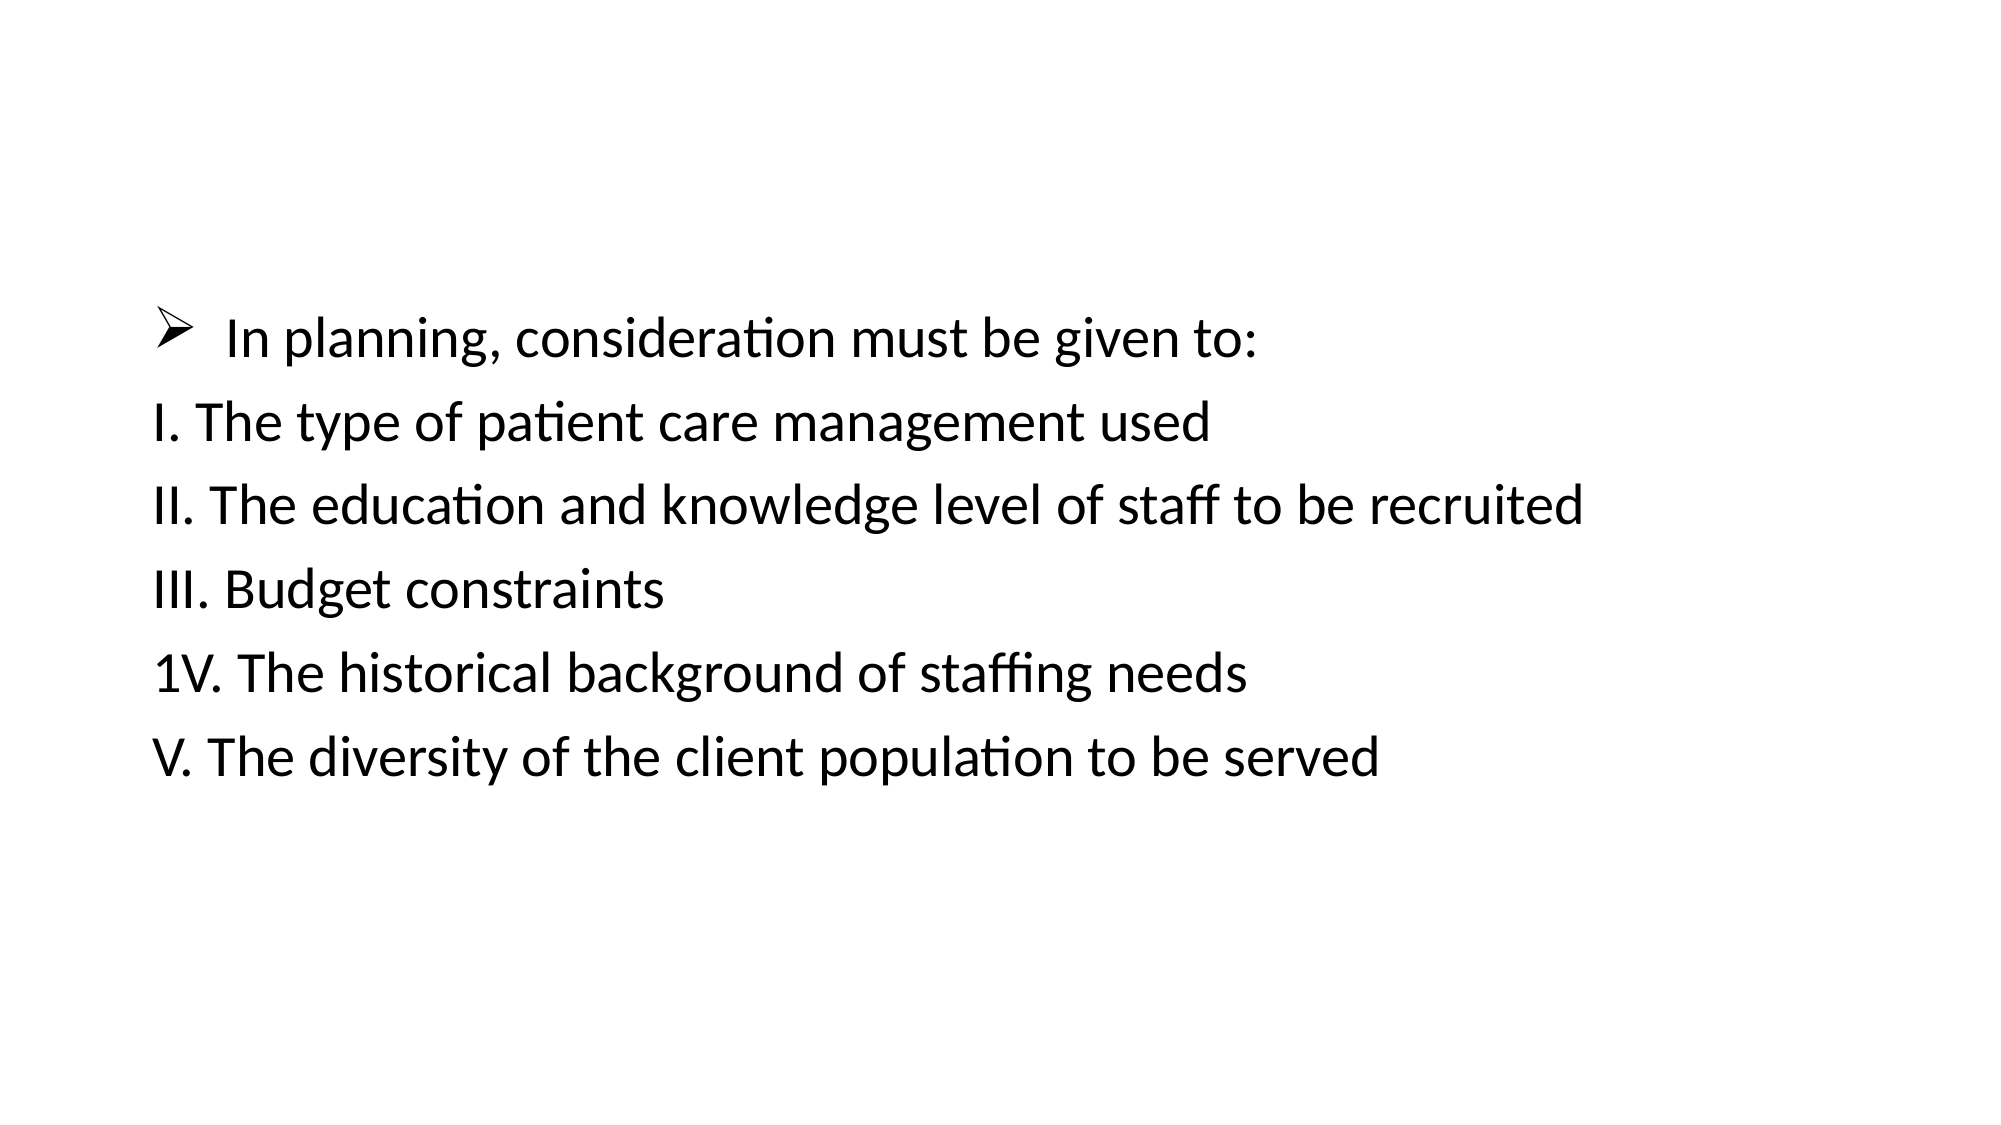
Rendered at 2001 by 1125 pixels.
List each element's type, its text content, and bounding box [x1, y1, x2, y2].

list In planning, consideration must be given to: I. The type of patient care management used II. The education and knowledge level of staff to be recruited III. Budget constraints 1V. The historical background of staffing needs V. The diversity of the client population to be served [137, 299, 1863, 1014]
